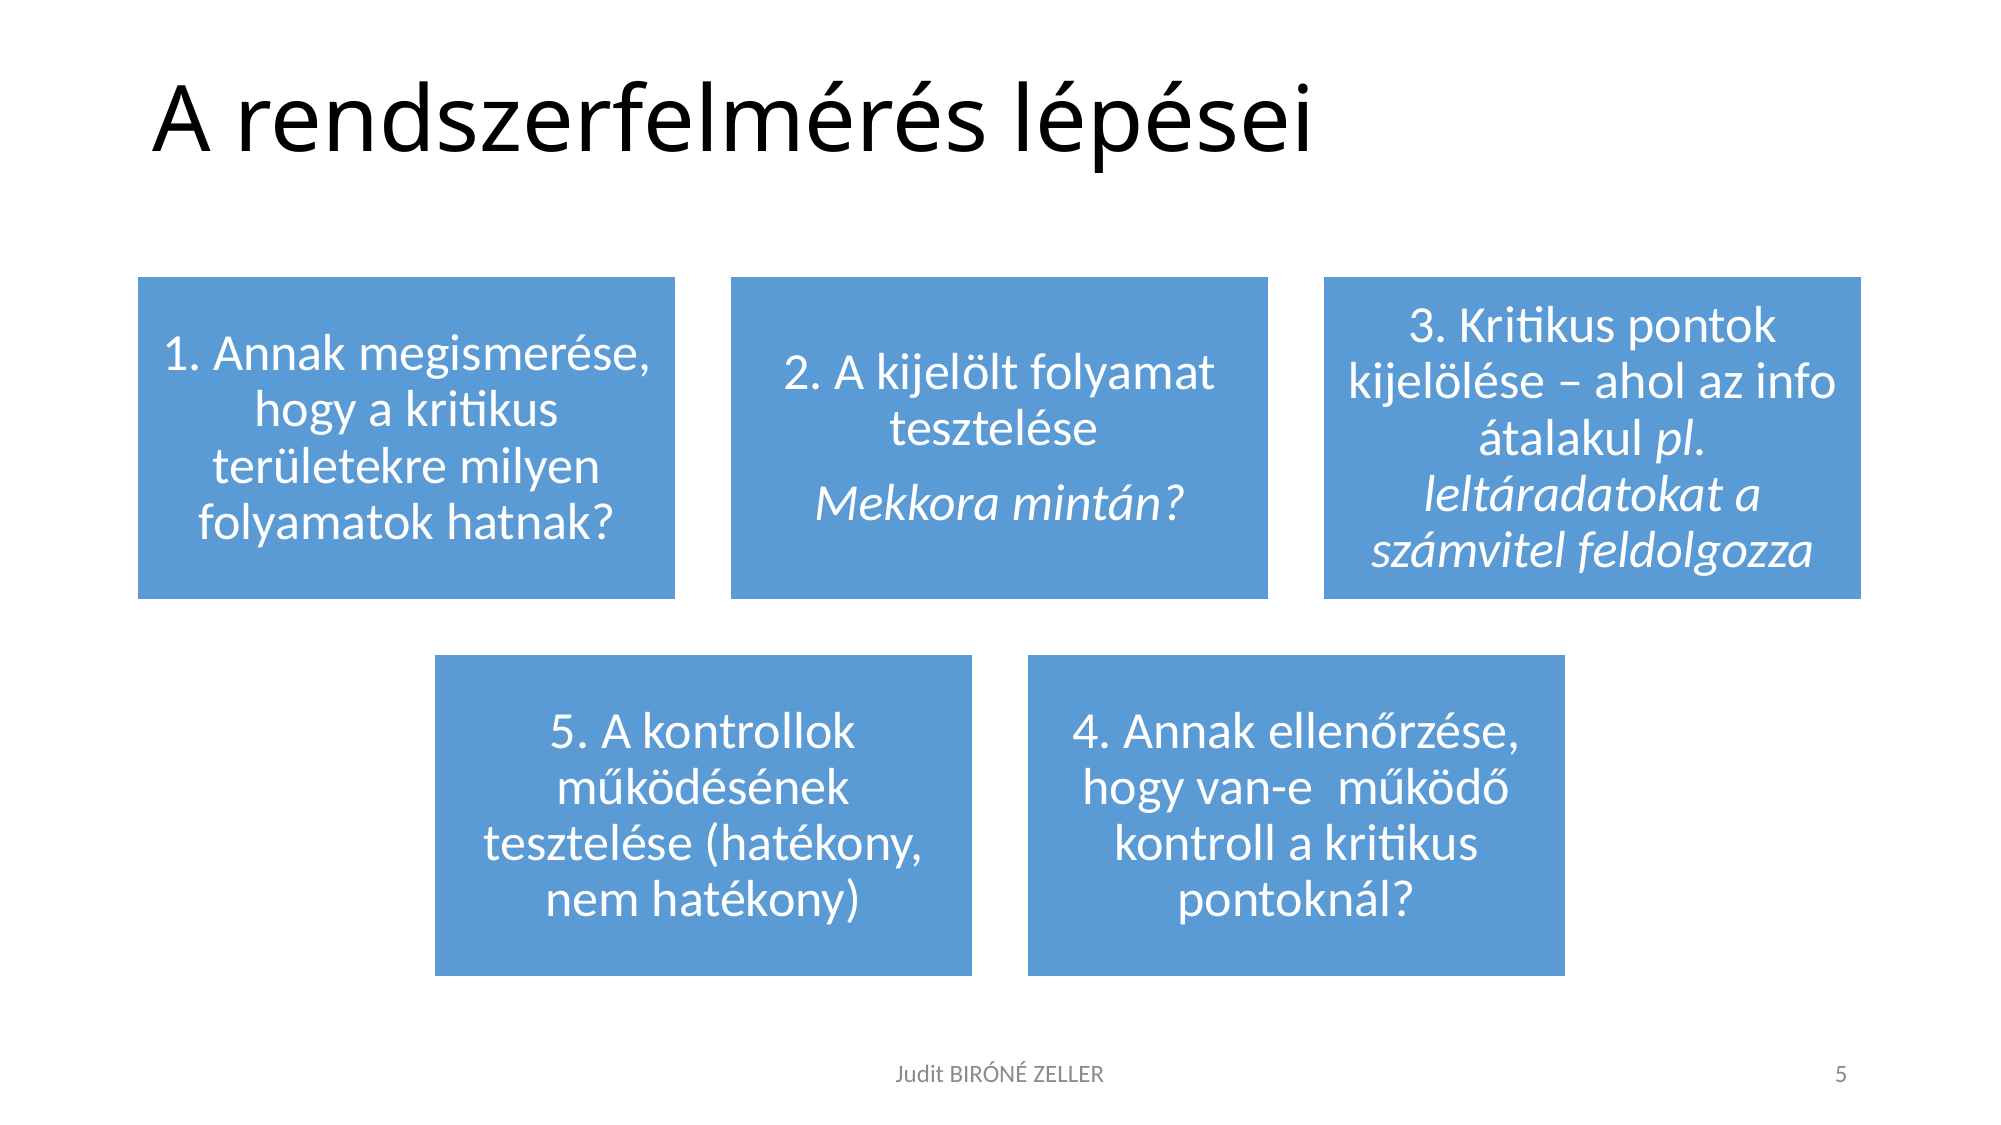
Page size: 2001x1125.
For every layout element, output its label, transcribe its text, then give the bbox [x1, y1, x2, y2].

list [137, 240, 1863, 1014]
slide_number 5 [1412, 1042, 1863, 1103]
title A rendszerfelmérés lépései [137, 59, 1863, 184]
footer Judit BIRÓNÉ ZELLER [662, 1042, 1338, 1103]
